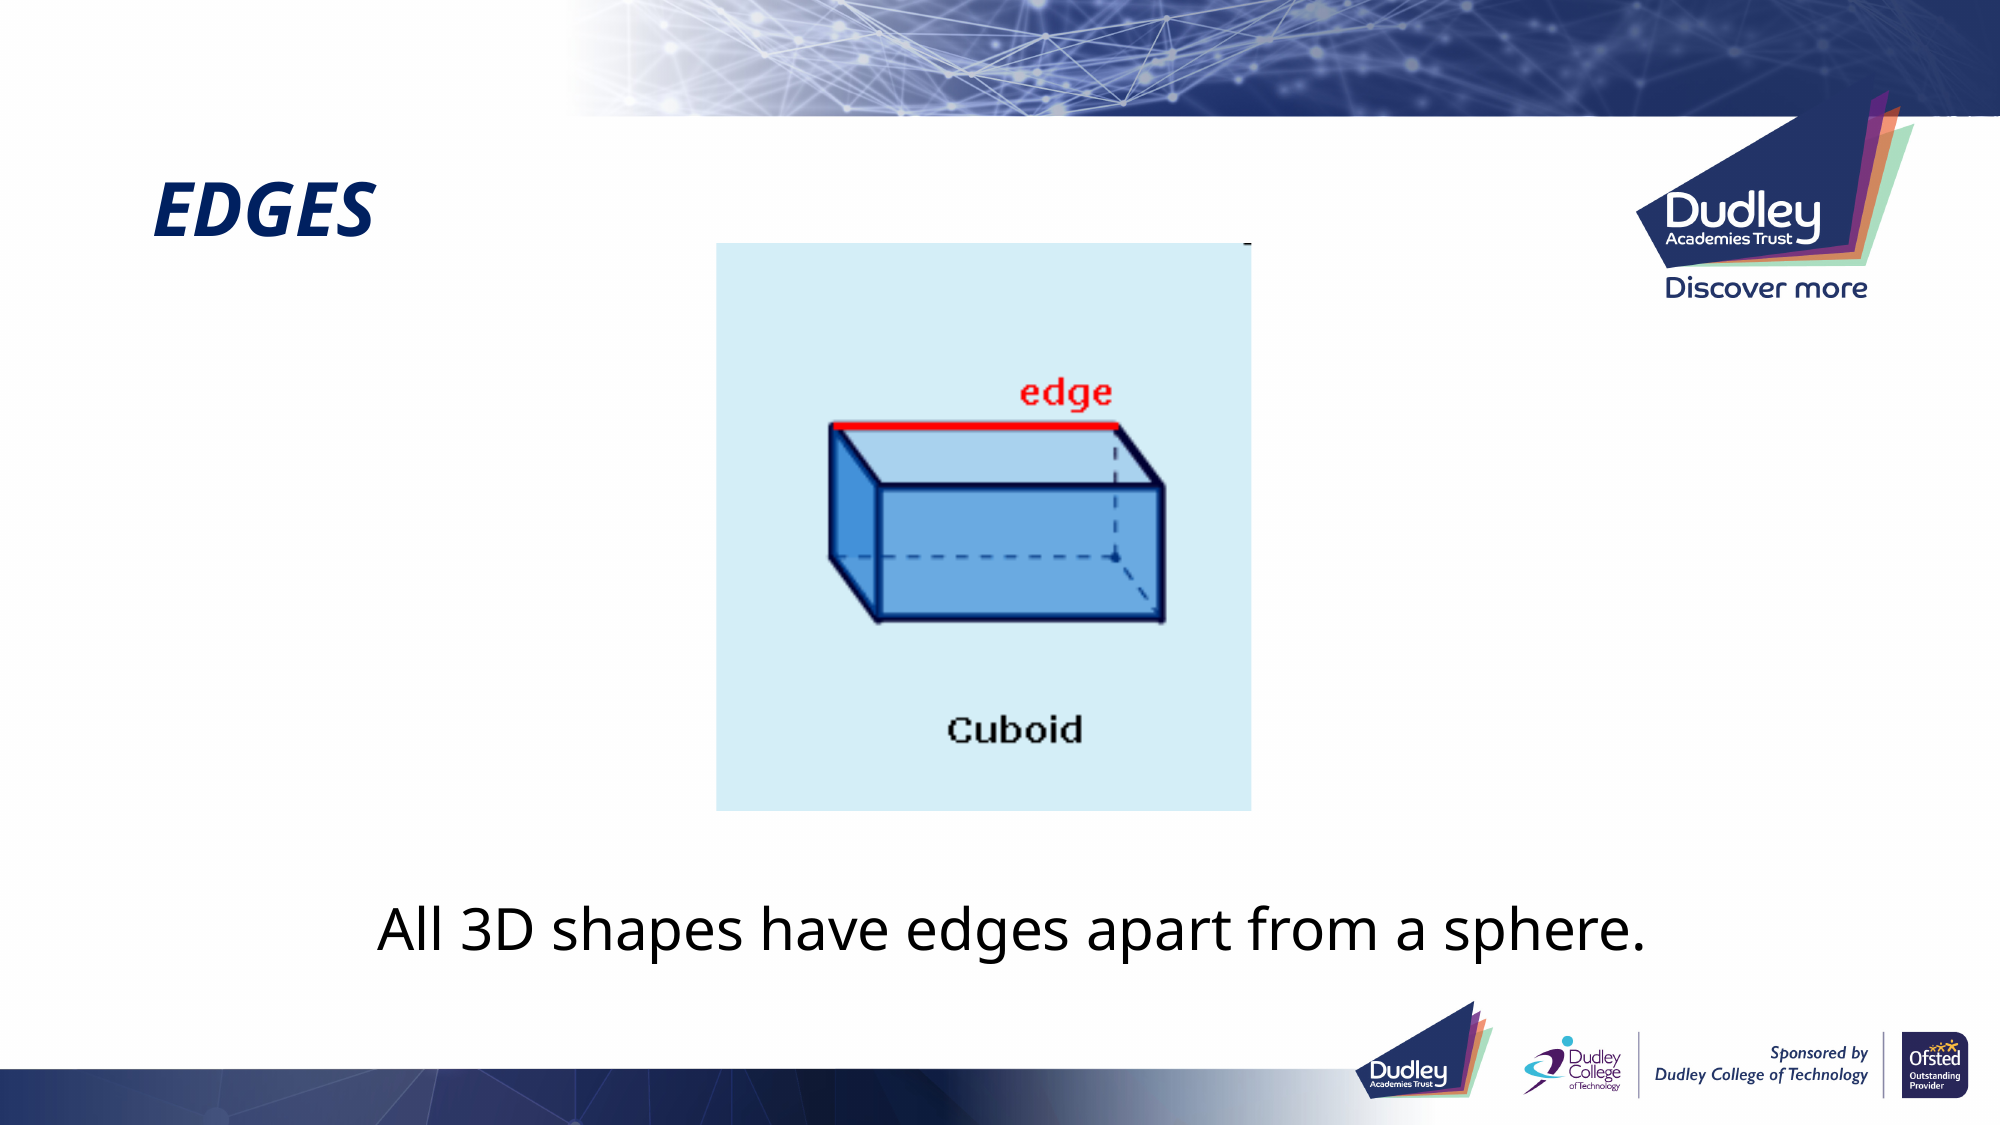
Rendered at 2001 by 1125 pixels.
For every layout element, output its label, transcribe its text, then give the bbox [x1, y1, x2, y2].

title EDGES [137, 124, 1613, 300]
list All 3D shapes have edges apart from a sphere. [338, 893, 1687, 1075]
picture [0, 0, 2000, 1125]
